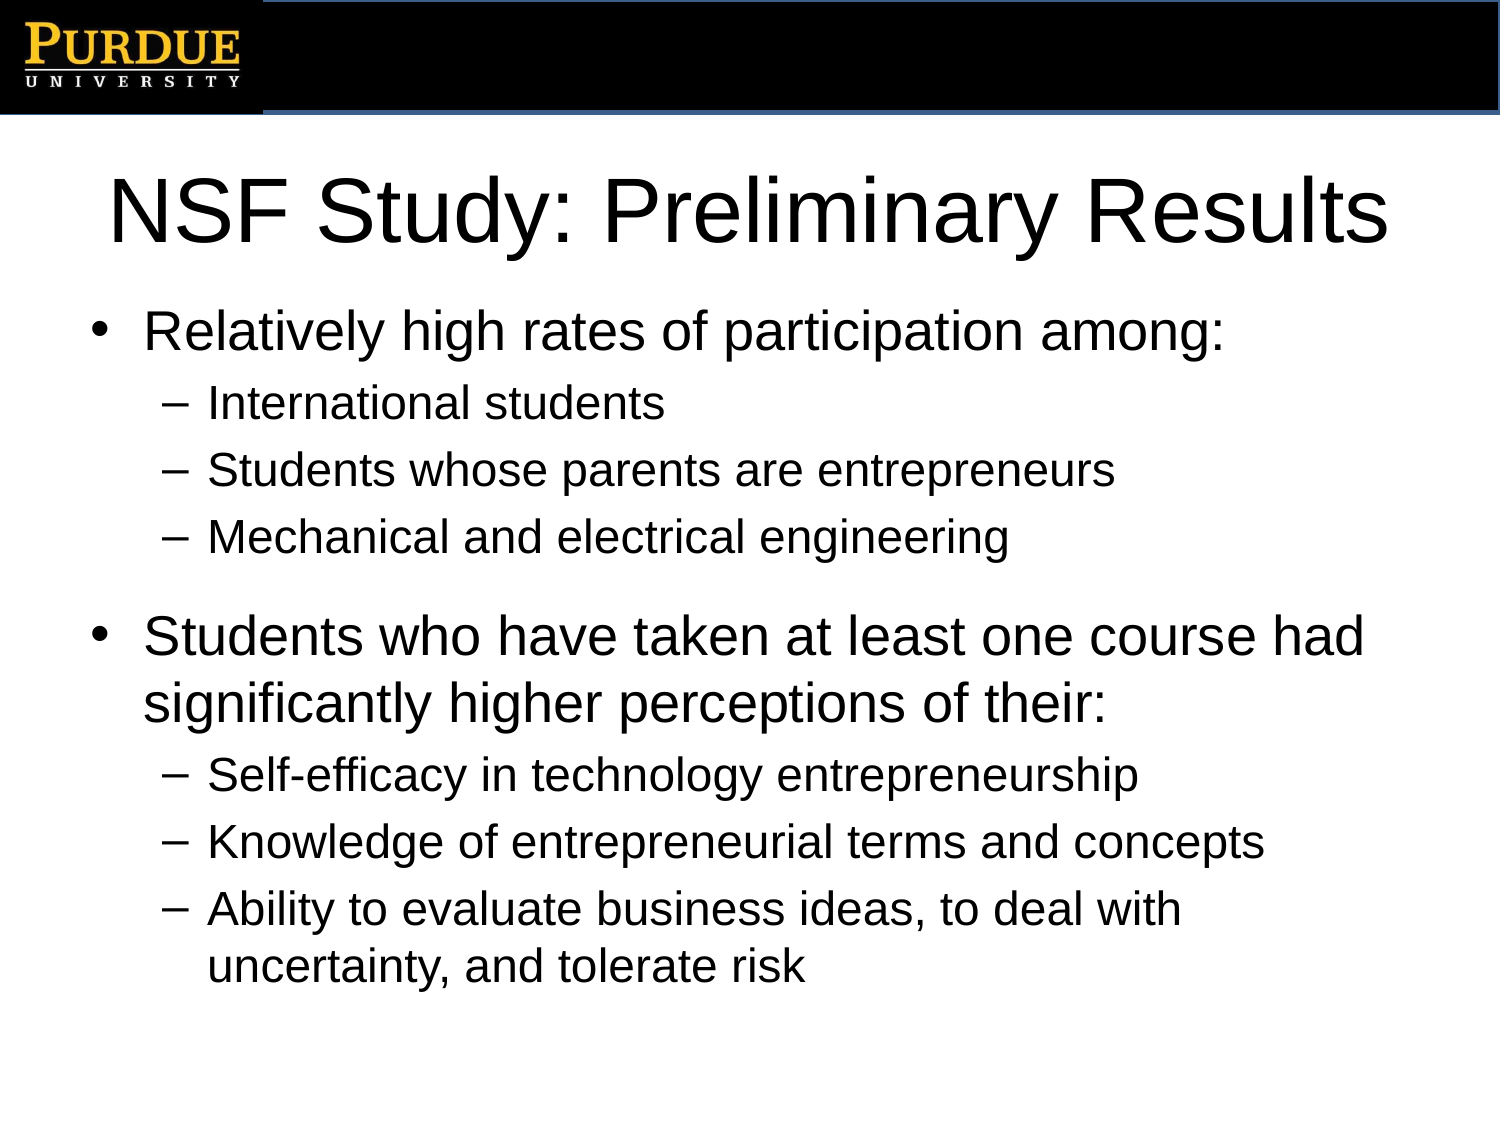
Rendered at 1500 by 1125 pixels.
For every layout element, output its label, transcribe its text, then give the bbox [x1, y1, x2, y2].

list Relatively high rates of participation among: International students Students whose parents are entrepreneurs Mechanical and electrical engineering Students who have taken at least one course had significantly higher perceptions of their: Self-efficacy in technology entrepreneurship Knowledge of entrepreneurial terms and concepts Ability to evaluate business ideas, to deal with uncertainty, and tolerate risk [75, 287, 1425, 1005]
title NSF Study: Preliminary Results [75, 137, 1425, 275]
picture [0, 0, 263, 114]
